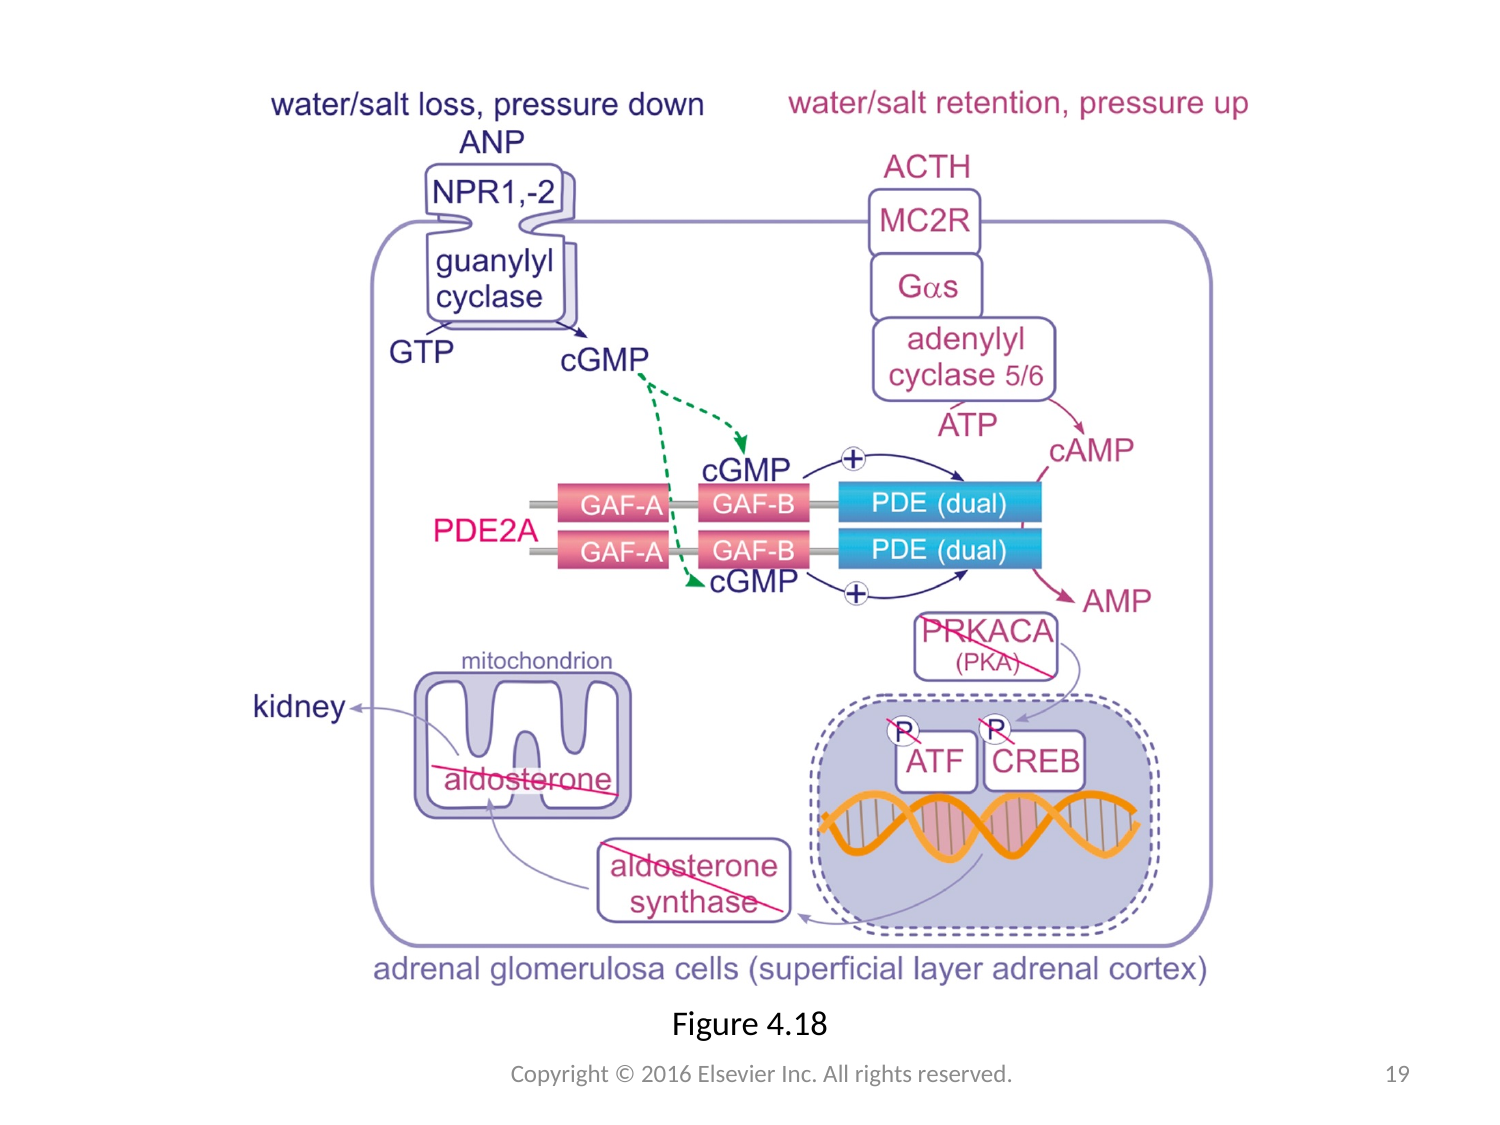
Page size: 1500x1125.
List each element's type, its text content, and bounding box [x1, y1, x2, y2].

slide_number 19 [1074, 1042, 1425, 1103]
footer Copyright © 2016 Elsevier Inc. All rights reserved. [487, 1058, 1038, 1103]
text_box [250, 87, 1250, 1051]
